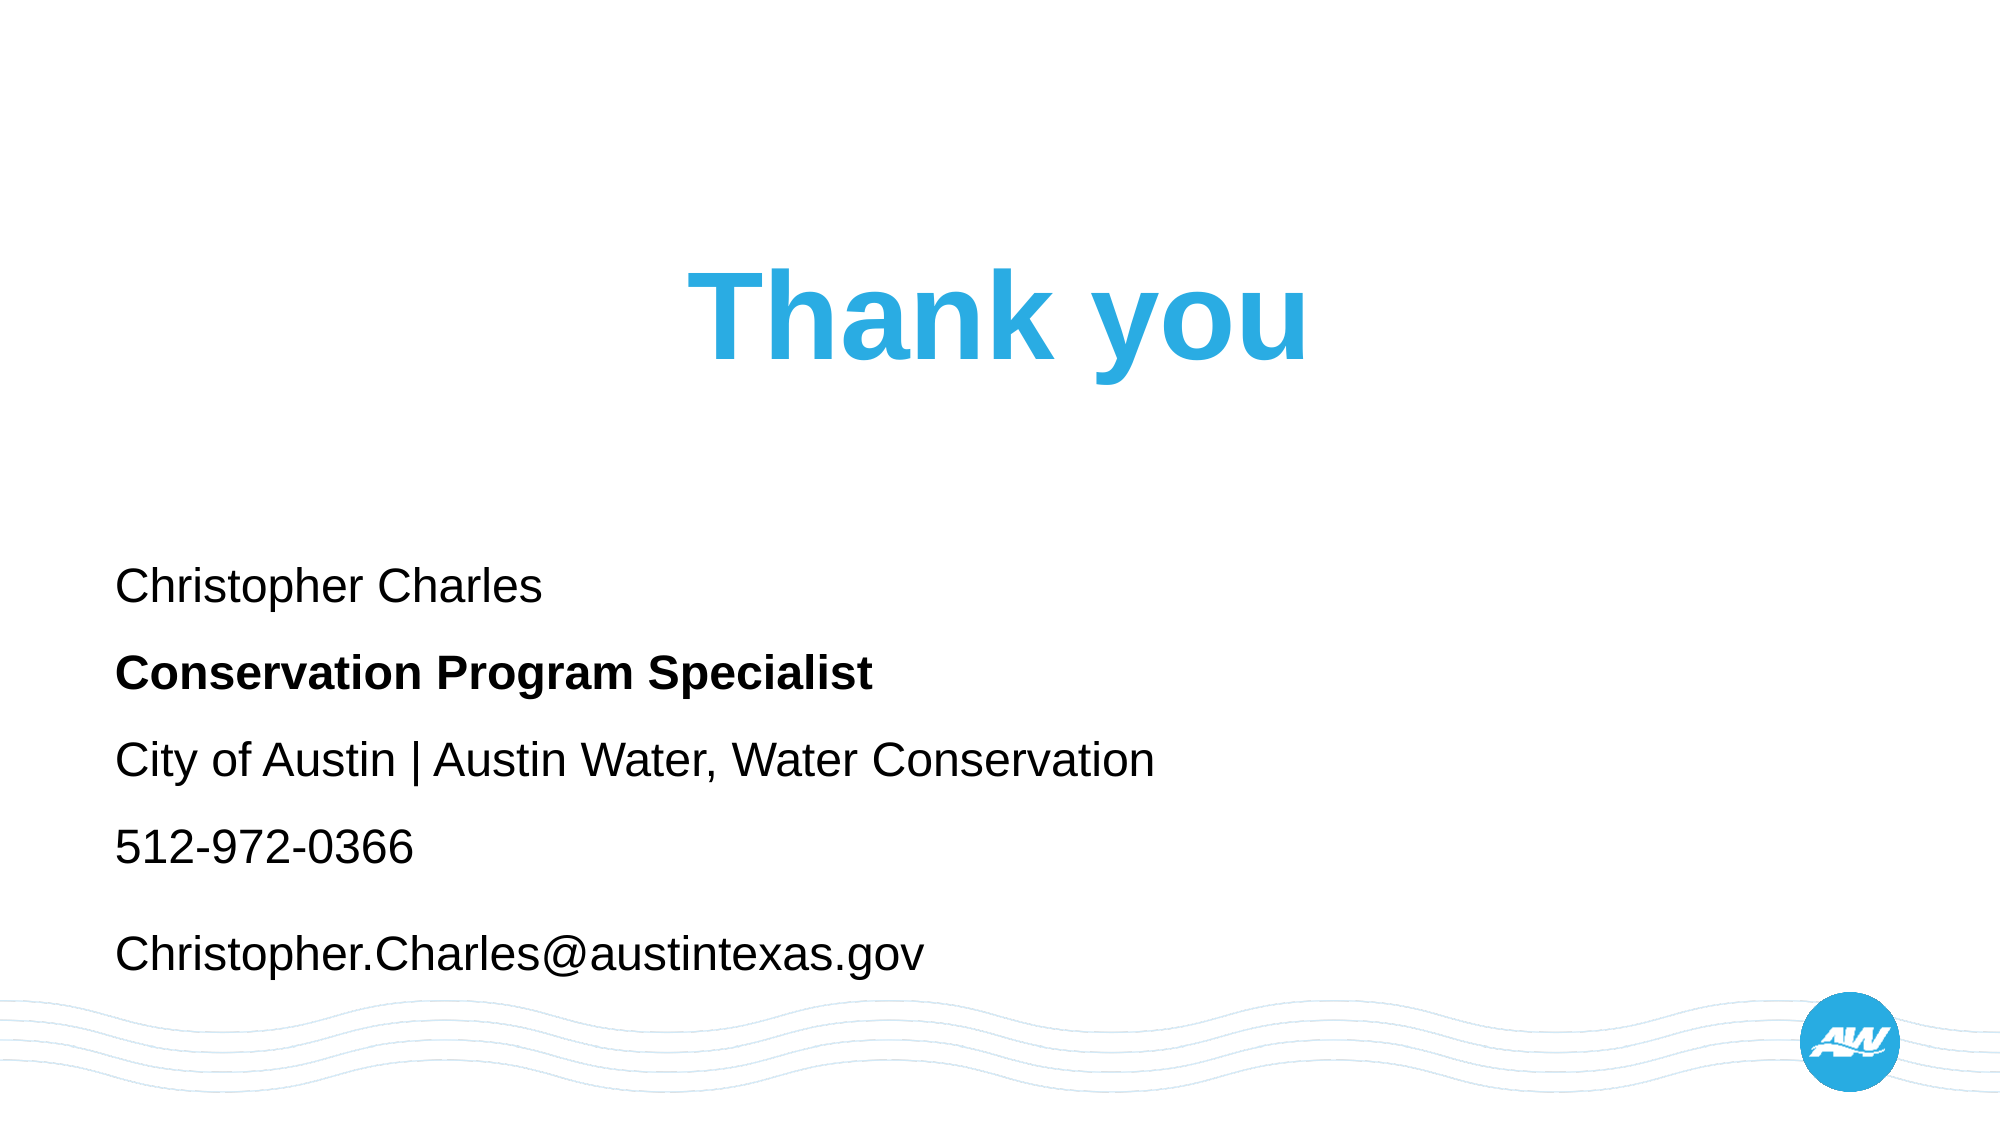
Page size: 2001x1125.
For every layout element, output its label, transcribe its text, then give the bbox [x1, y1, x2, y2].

list Christopher Charles Conservation Program Specialist City of Austin | Austin Water, Water Conservation 512-972-0366 Christopher.Charles@austintexas.gov [99, 517, 1900, 993]
title Thank you [99, 137, 1900, 500]
picture [0, 993, 2000, 1093]
